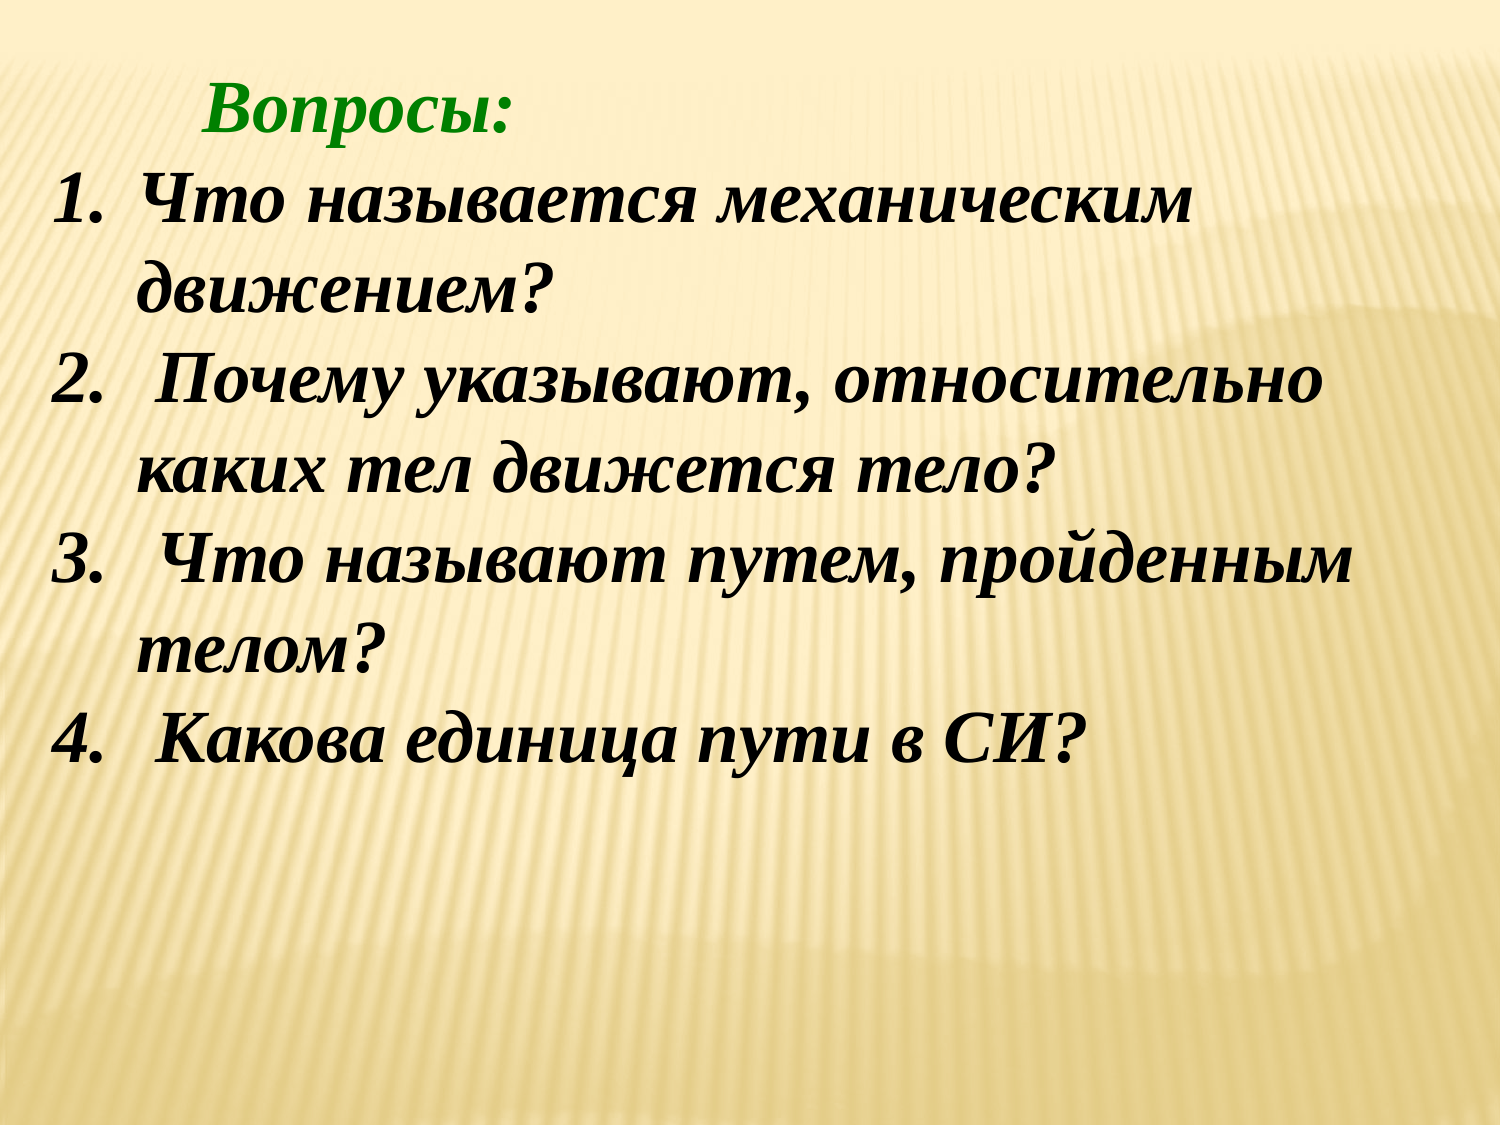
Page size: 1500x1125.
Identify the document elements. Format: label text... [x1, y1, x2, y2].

text_box Вопросы: Что называется механическим движением? Почему указывают, относительно каких тел движется тело? Что называют путем, пройденным телом? Какова единица пути в СИ? [37, 49, 1463, 785]
